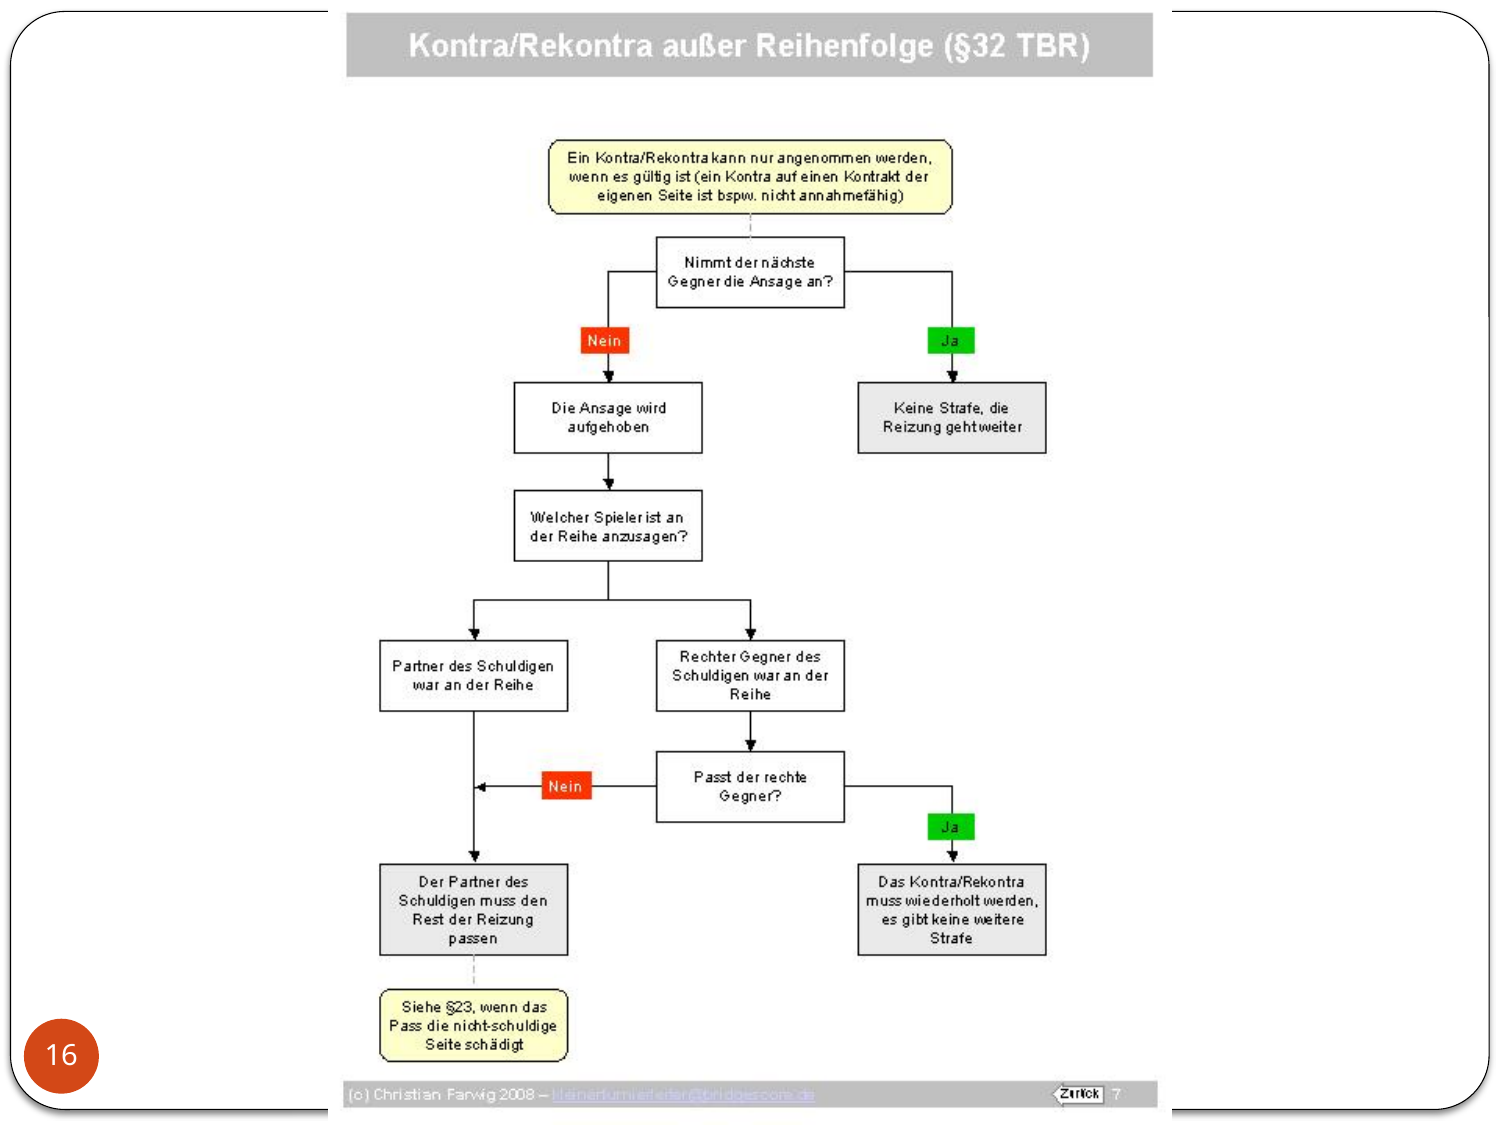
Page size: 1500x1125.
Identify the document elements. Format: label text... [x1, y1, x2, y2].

slide_number 16 [23, 1018, 99, 1094]
picture [327, 0, 1173, 1125]
